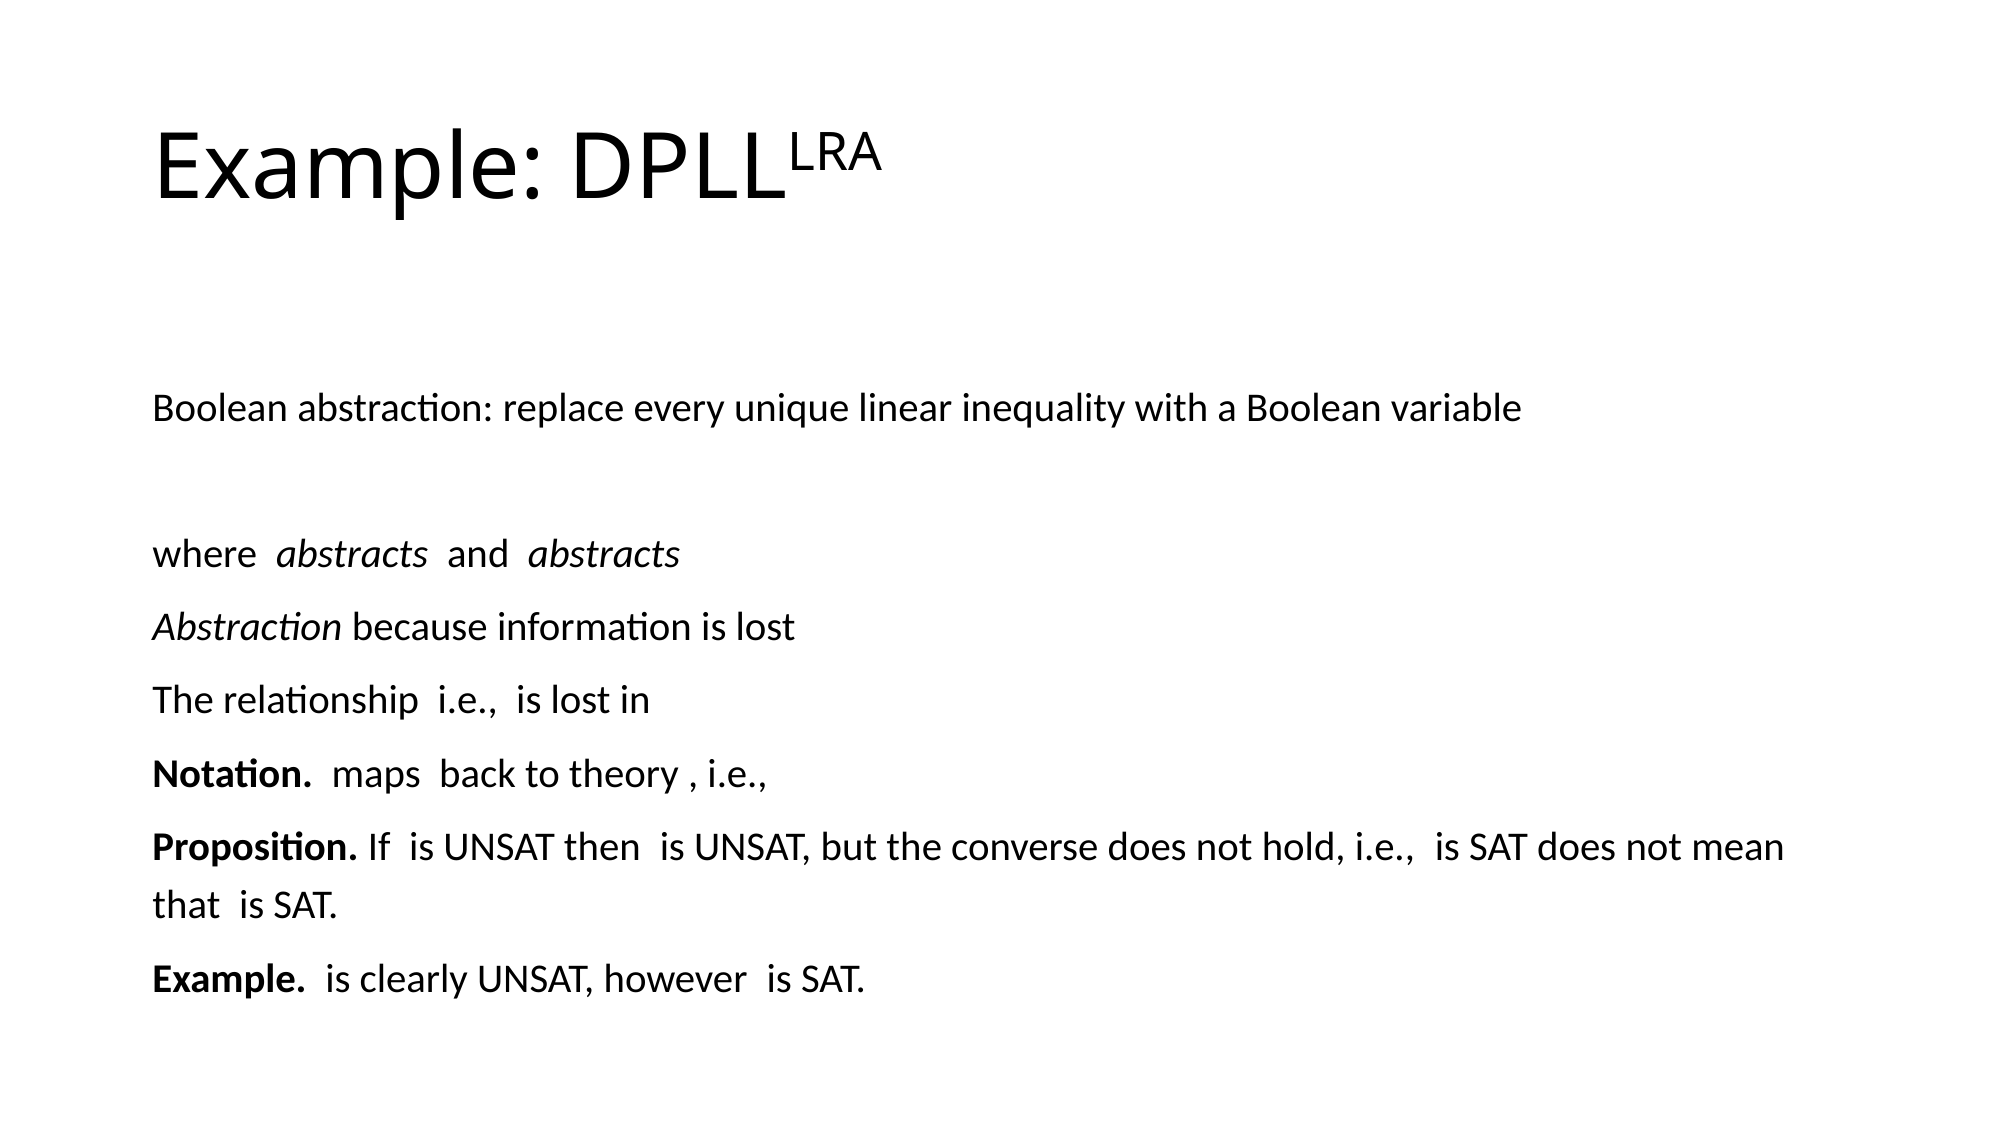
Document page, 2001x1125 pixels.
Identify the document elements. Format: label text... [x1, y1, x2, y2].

title Example: DPLLLRA [137, 59, 1863, 278]
